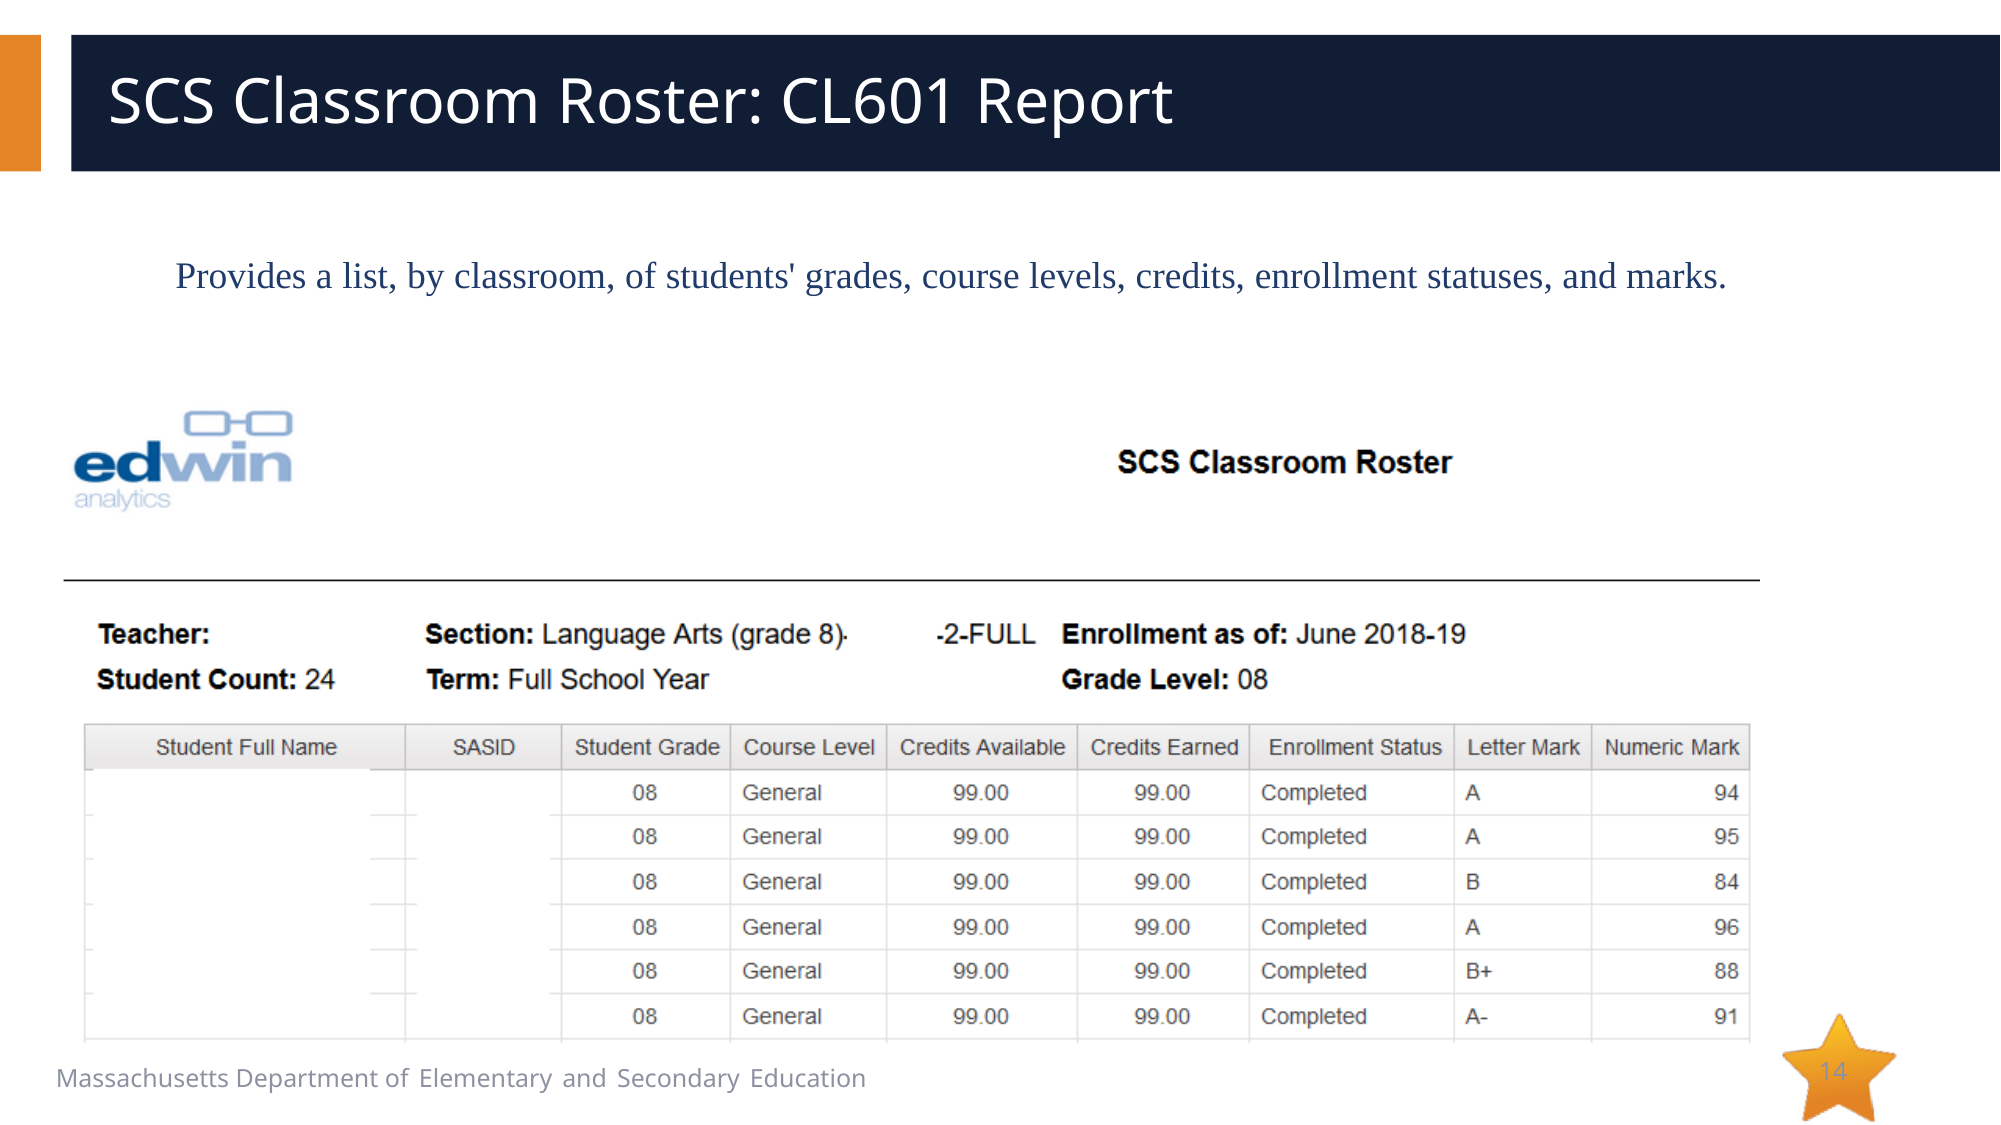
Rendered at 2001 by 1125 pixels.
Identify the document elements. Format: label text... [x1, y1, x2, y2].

text_box Provides a list, by classroom, of students' grades, course levels, credits, enrollment statuses, and marks. [160, 243, 1791, 304]
title SCS Classroom Roster: CL601 Report [93, 47, 1959, 159]
slide_number 14 [1412, 1042, 1863, 1103]
picture [53, 389, 1760, 1043]
picture [1773, 1000, 1909, 1125]
